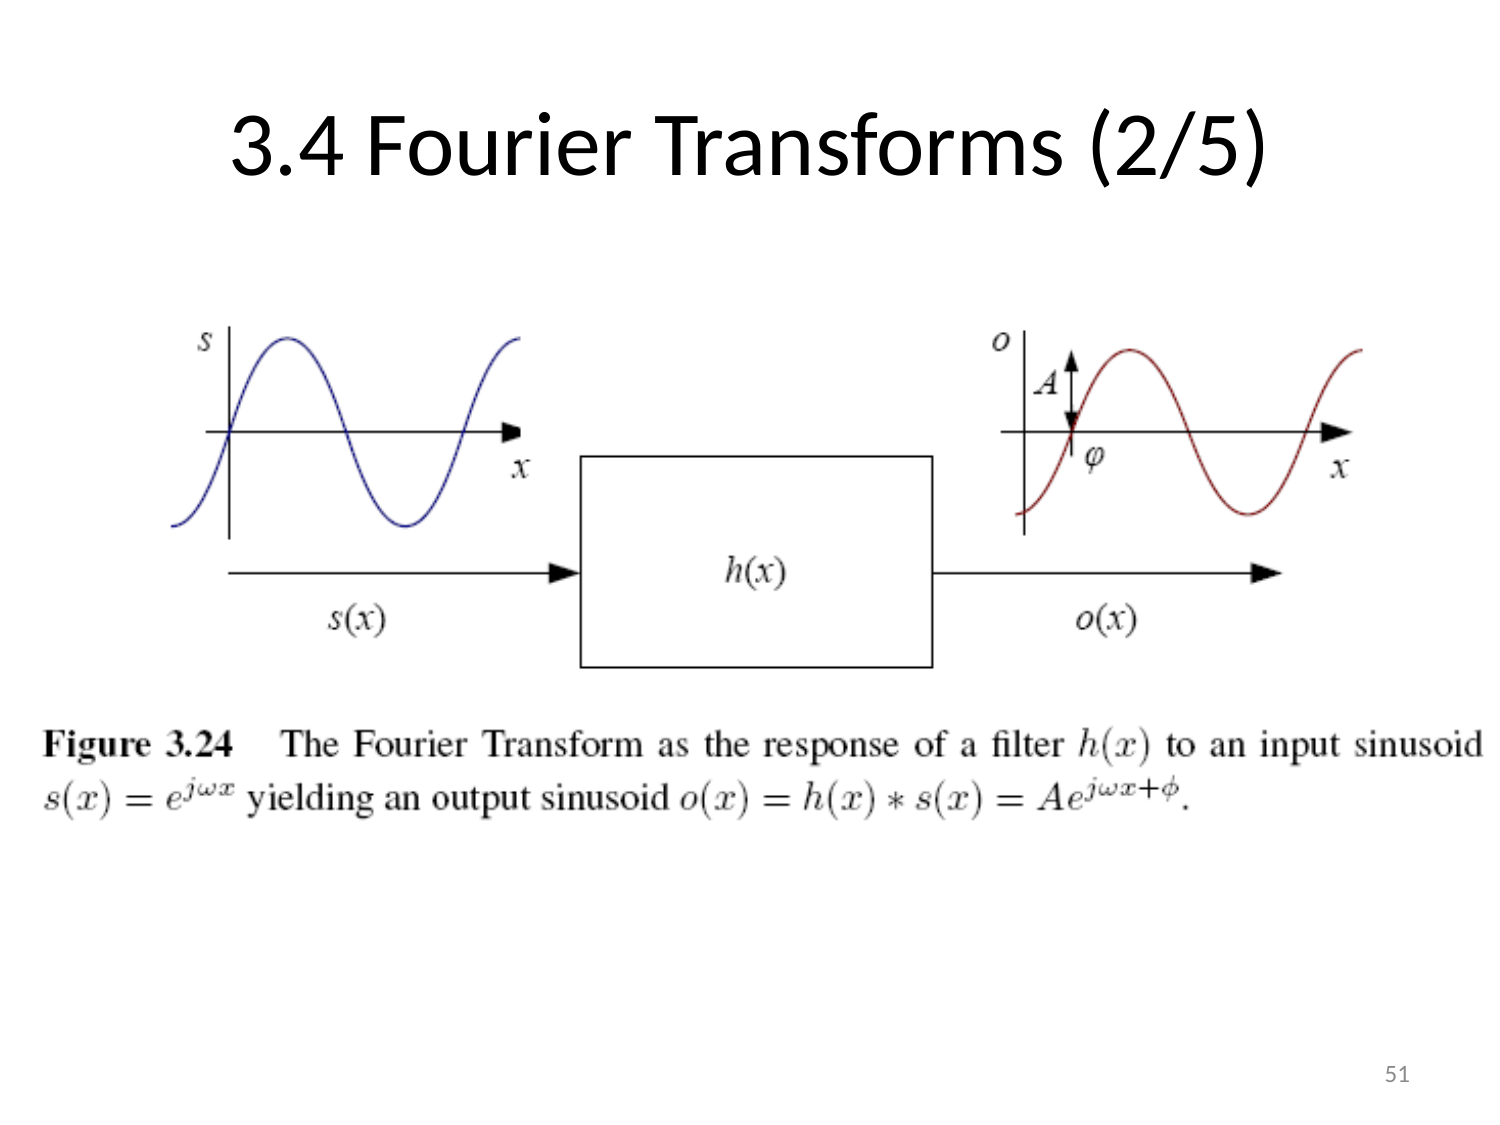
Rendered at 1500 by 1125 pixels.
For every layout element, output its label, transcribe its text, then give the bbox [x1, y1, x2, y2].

title 3.4 Fourier Transforms (2/5) [75, 45, 1425, 233]
picture [8, 290, 1500, 835]
slide_number 51 [1074, 1042, 1425, 1103]
